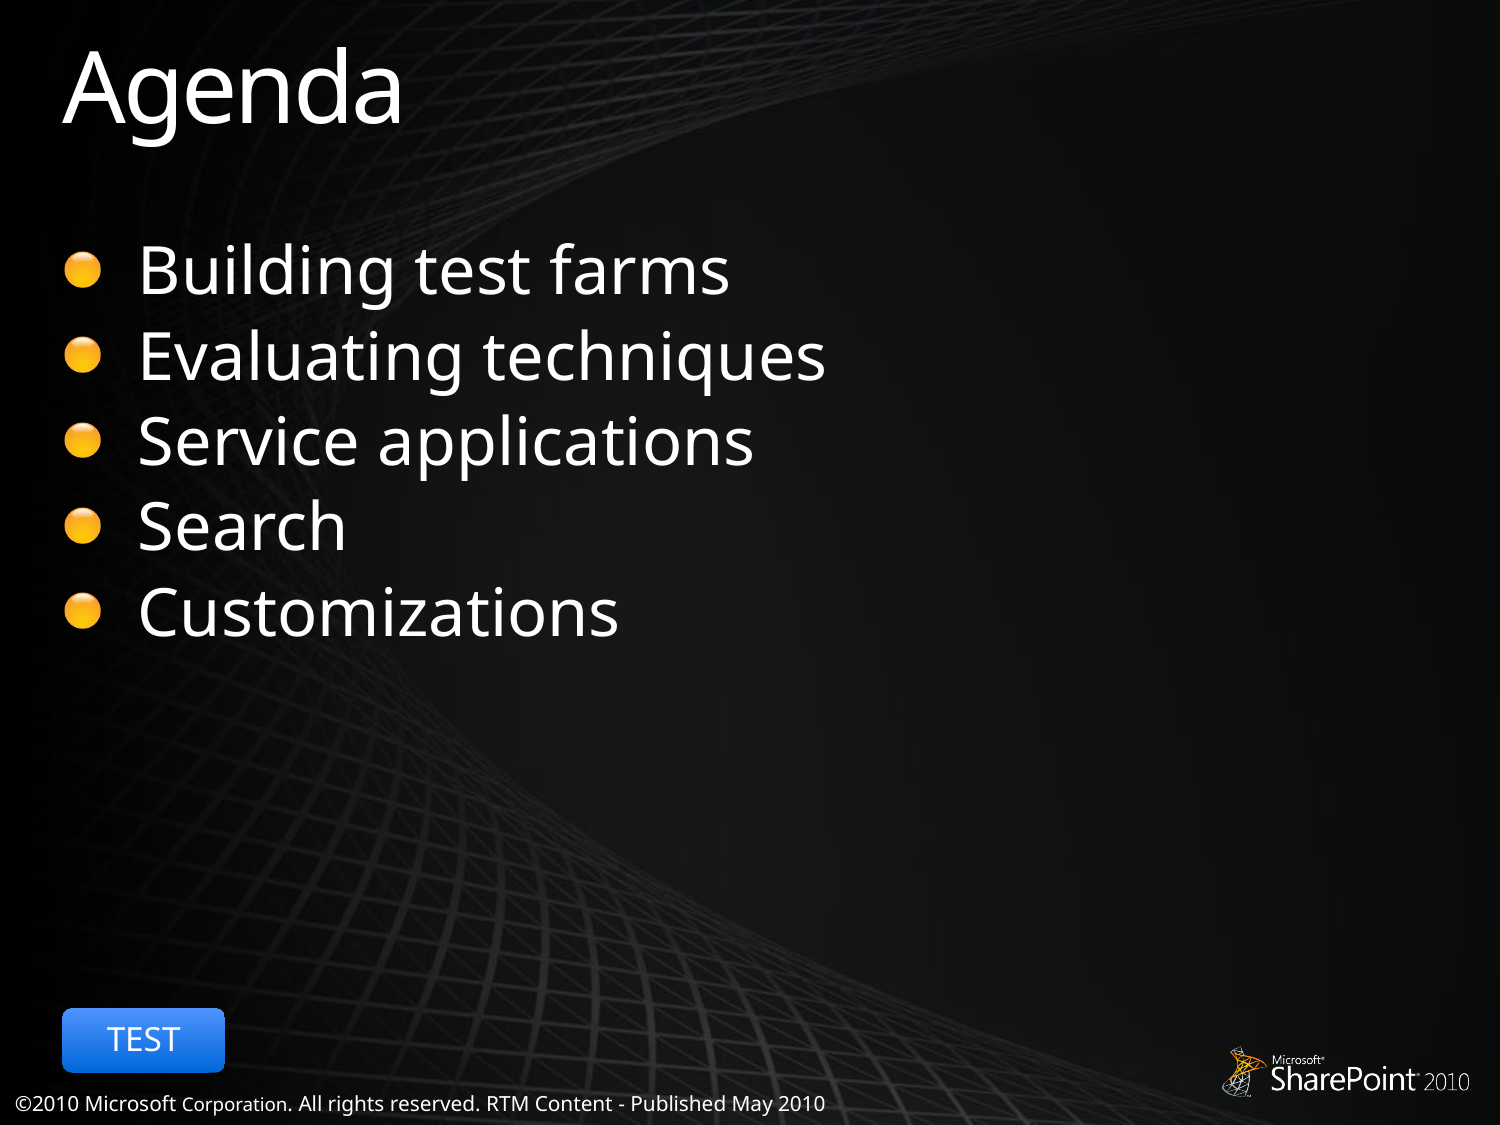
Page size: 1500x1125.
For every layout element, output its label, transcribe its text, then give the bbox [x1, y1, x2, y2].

picture [0, 0, 1500, 1125]
title Agenda [62, 37, 1438, 147]
list Building test farms Evaluating techniques Service applications Search Customizations [62, 237, 1438, 666]
